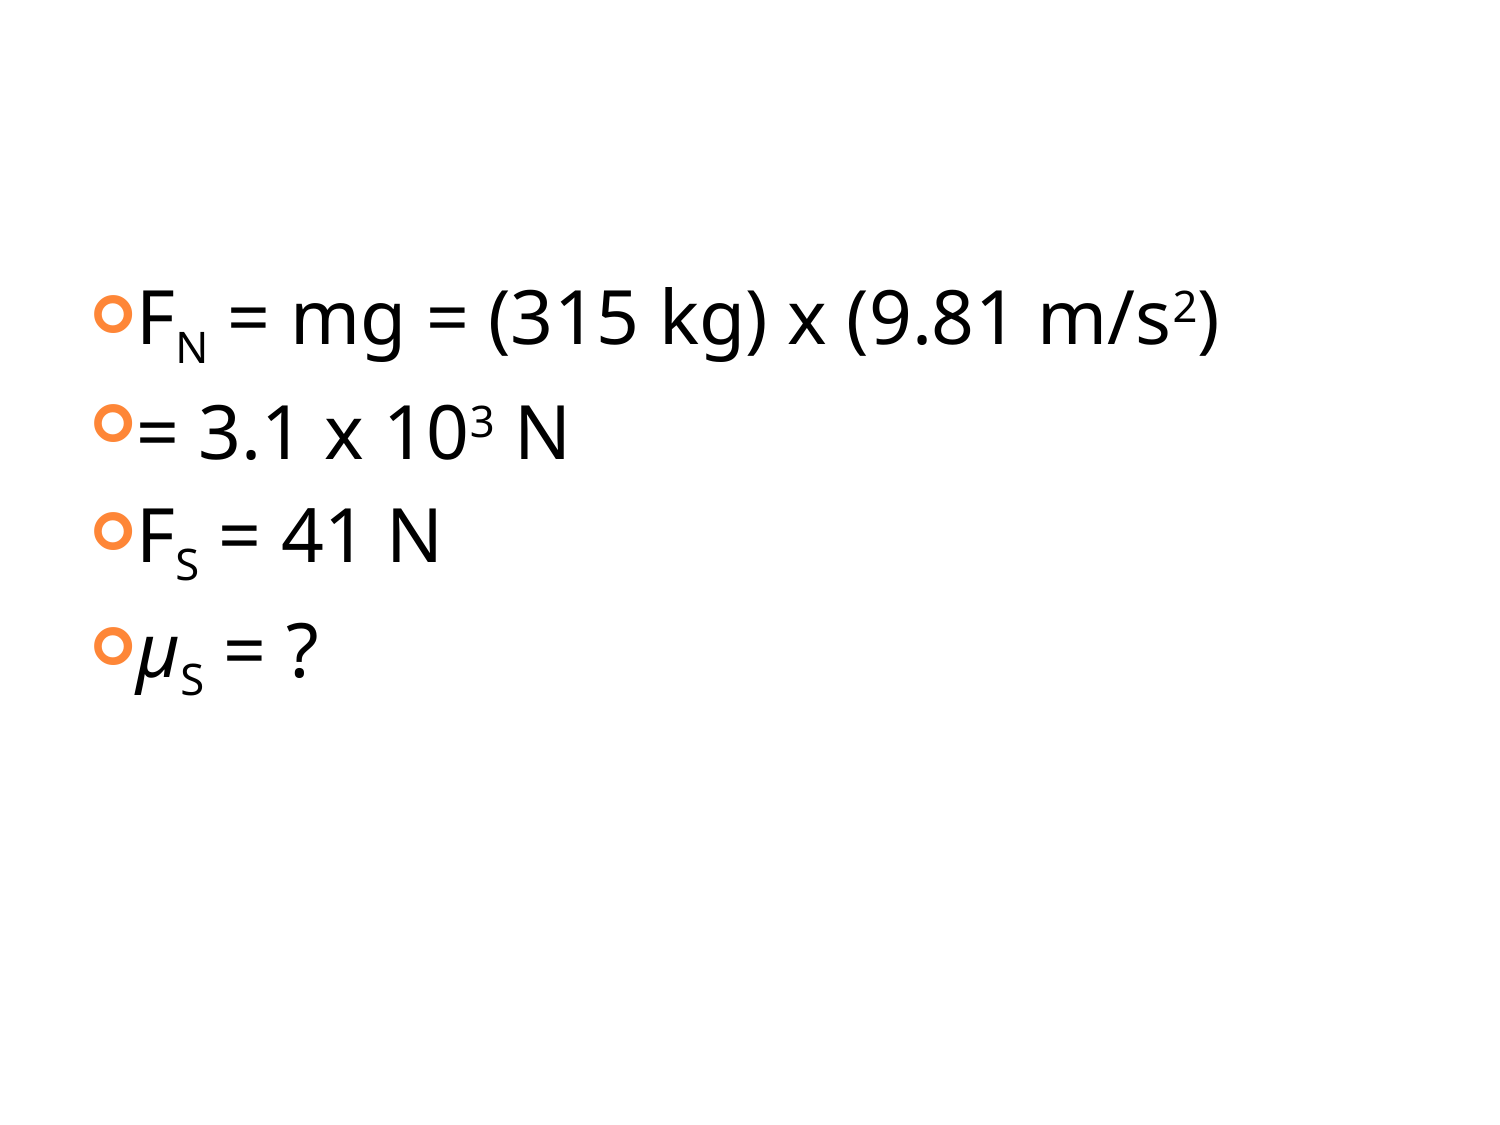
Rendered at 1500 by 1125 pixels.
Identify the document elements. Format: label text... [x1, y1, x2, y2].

list FN = mg = (315 kg) x (9.81 m/s2) = 3.1 x 103 N FS = 41 N μS = ? [75, 262, 1300, 1062]
